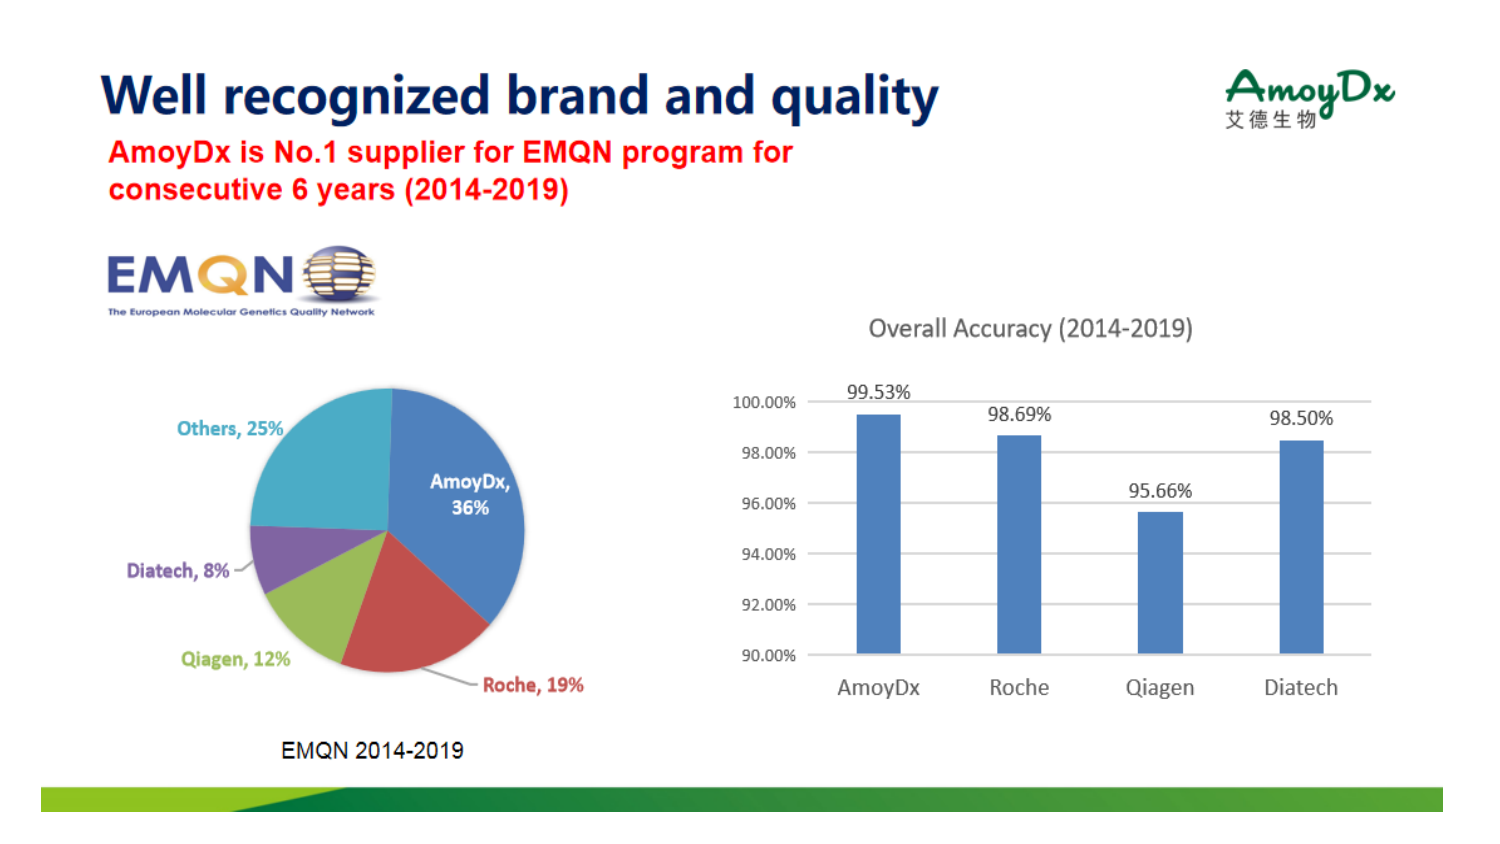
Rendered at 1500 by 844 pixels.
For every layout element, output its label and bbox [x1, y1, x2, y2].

picture [40, 19, 1443, 812]
